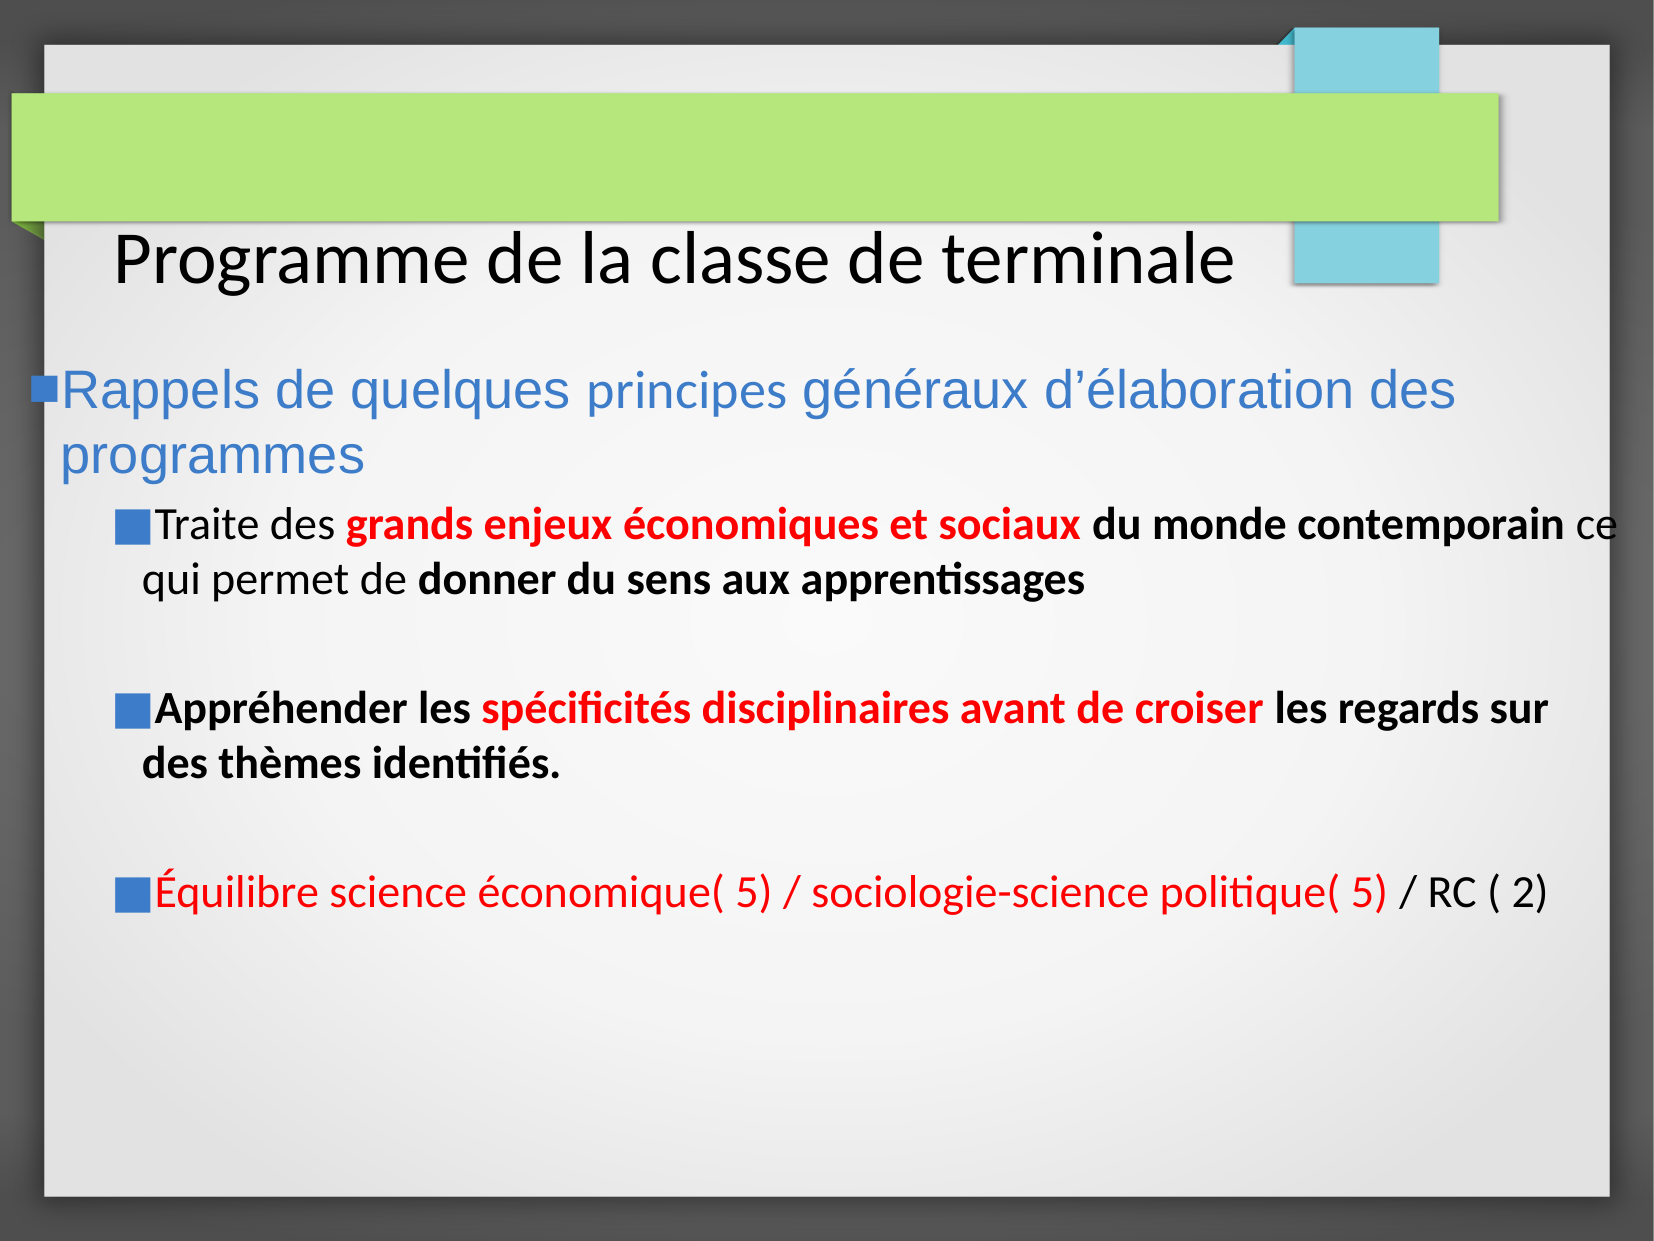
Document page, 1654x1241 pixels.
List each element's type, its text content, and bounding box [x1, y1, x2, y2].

list Rappels de quelques principes généraux d’élaboration des programmes Traite des grands enjeux économiques et sociaux du monde contemporain ce qui permet de donner du sens aux apprentissages Appréhender les spécificités disciplinaires avant de croiser les regards sur des thèmes identifiés. Équilibre science économique( 5) / sociologie-science politique( 5) / RC ( 2) [28, 354, 1622, 1029]
title Programme de la classe de terminale [113, 204, 1540, 303]
picture [0, 0, 1654, 1241]
